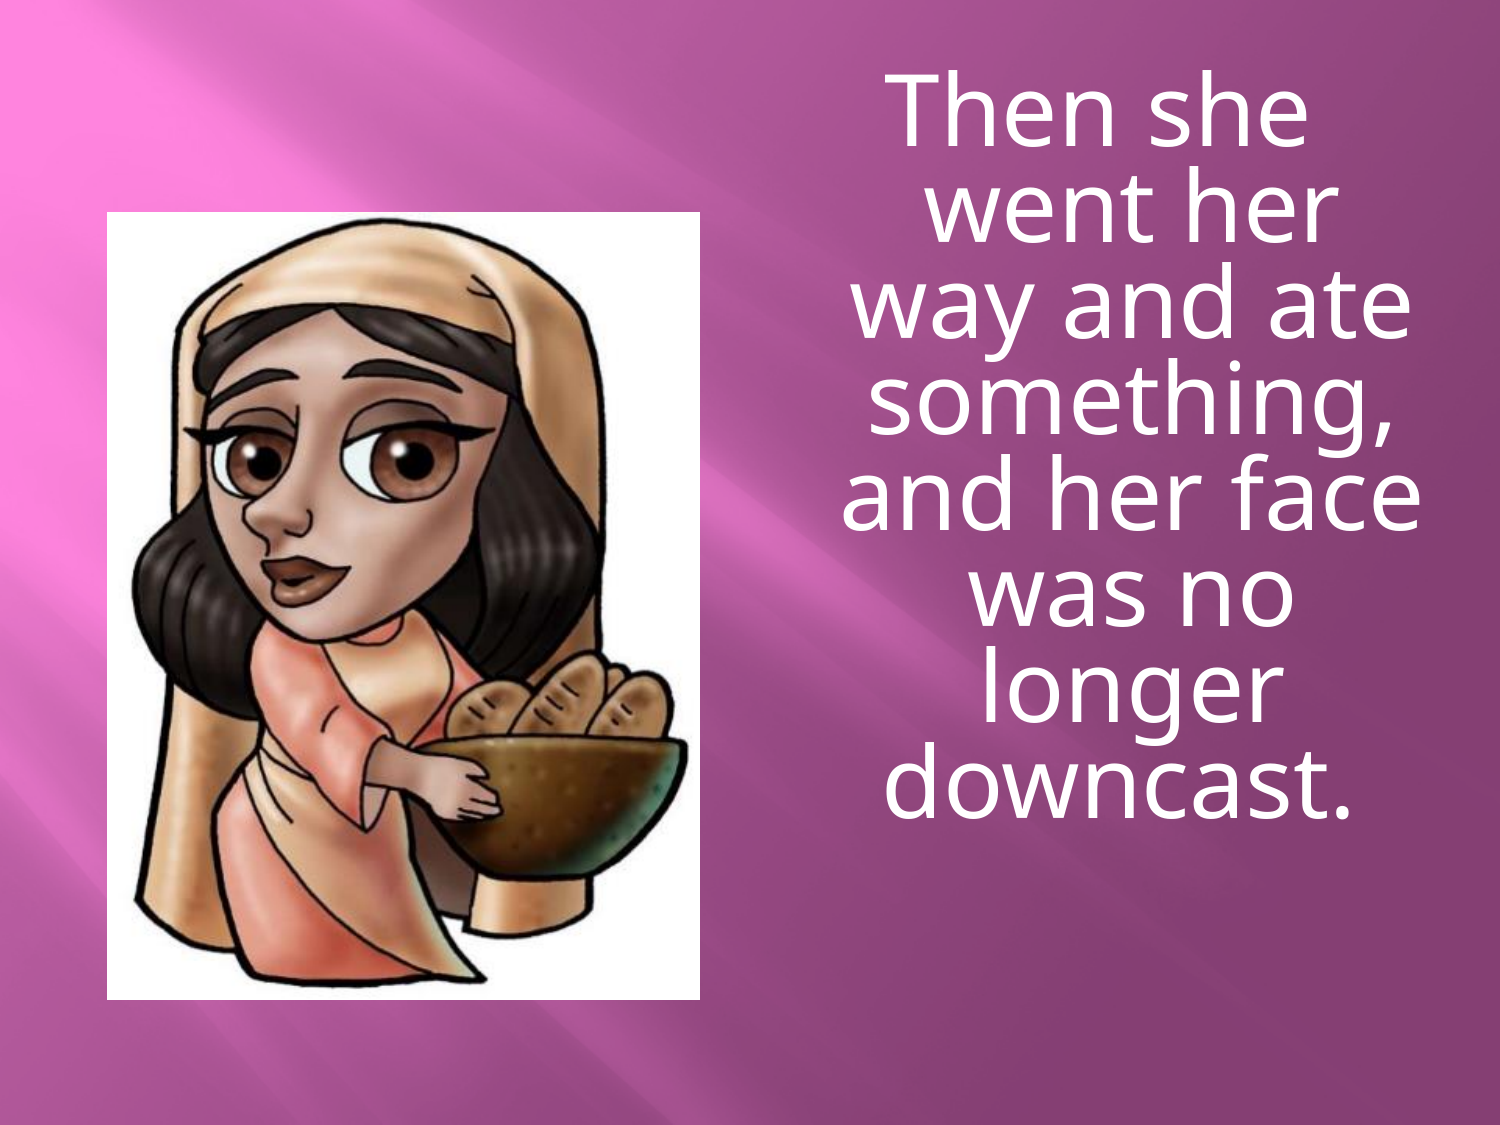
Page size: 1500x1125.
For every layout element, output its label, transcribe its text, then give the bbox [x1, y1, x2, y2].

list Then she went her way and ate something, and her face was no longer downcast. [724, 62, 1451, 1088]
picture [106, 212, 701, 1001]
